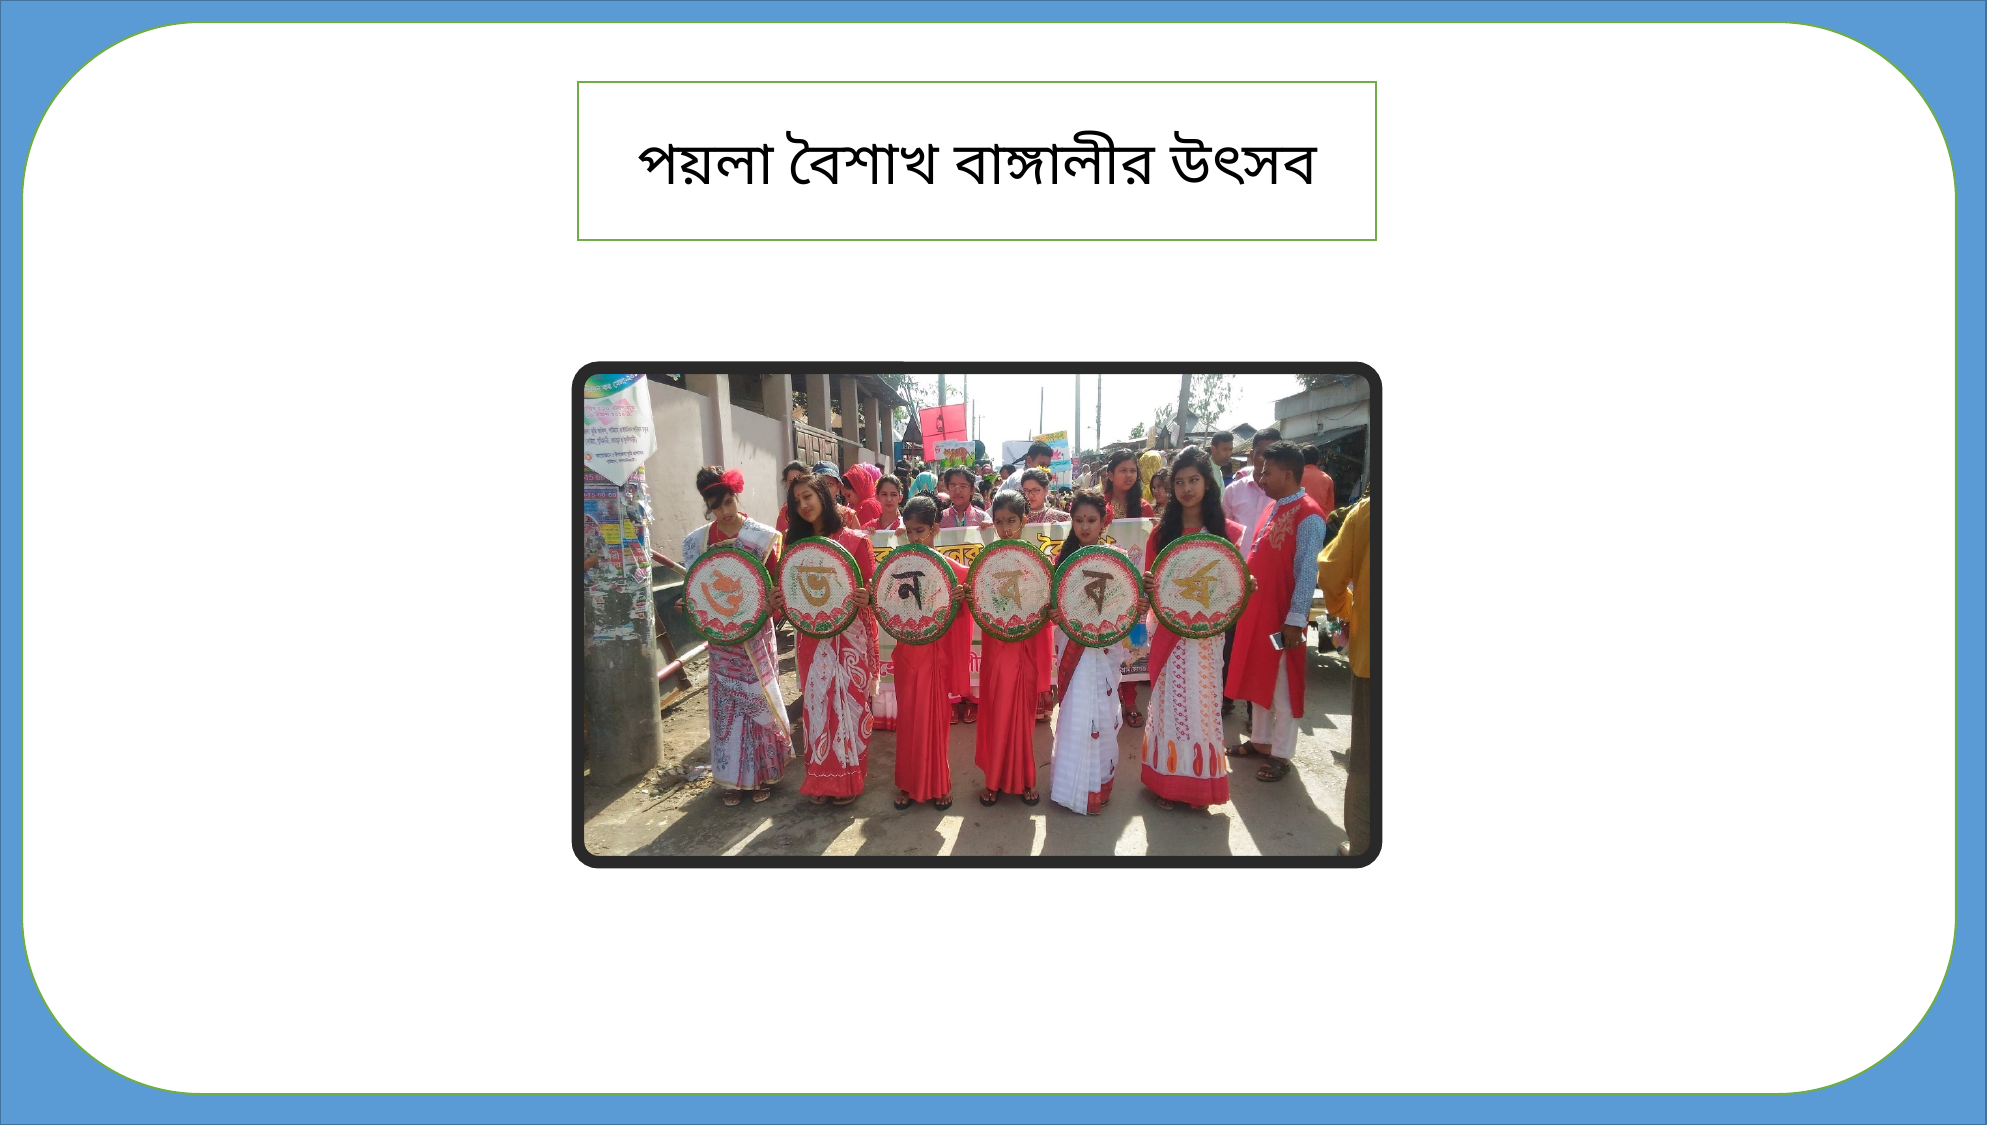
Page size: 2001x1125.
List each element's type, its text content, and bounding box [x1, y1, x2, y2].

text_box পয়লা বৈশাখ বাঙ্গালীর উৎসব [577, 81, 1377, 241]
picture [577, 367, 1377, 863]
text_box [0, 0, 1987, 1125]
text_box [20, 20, 1958, 1096]
